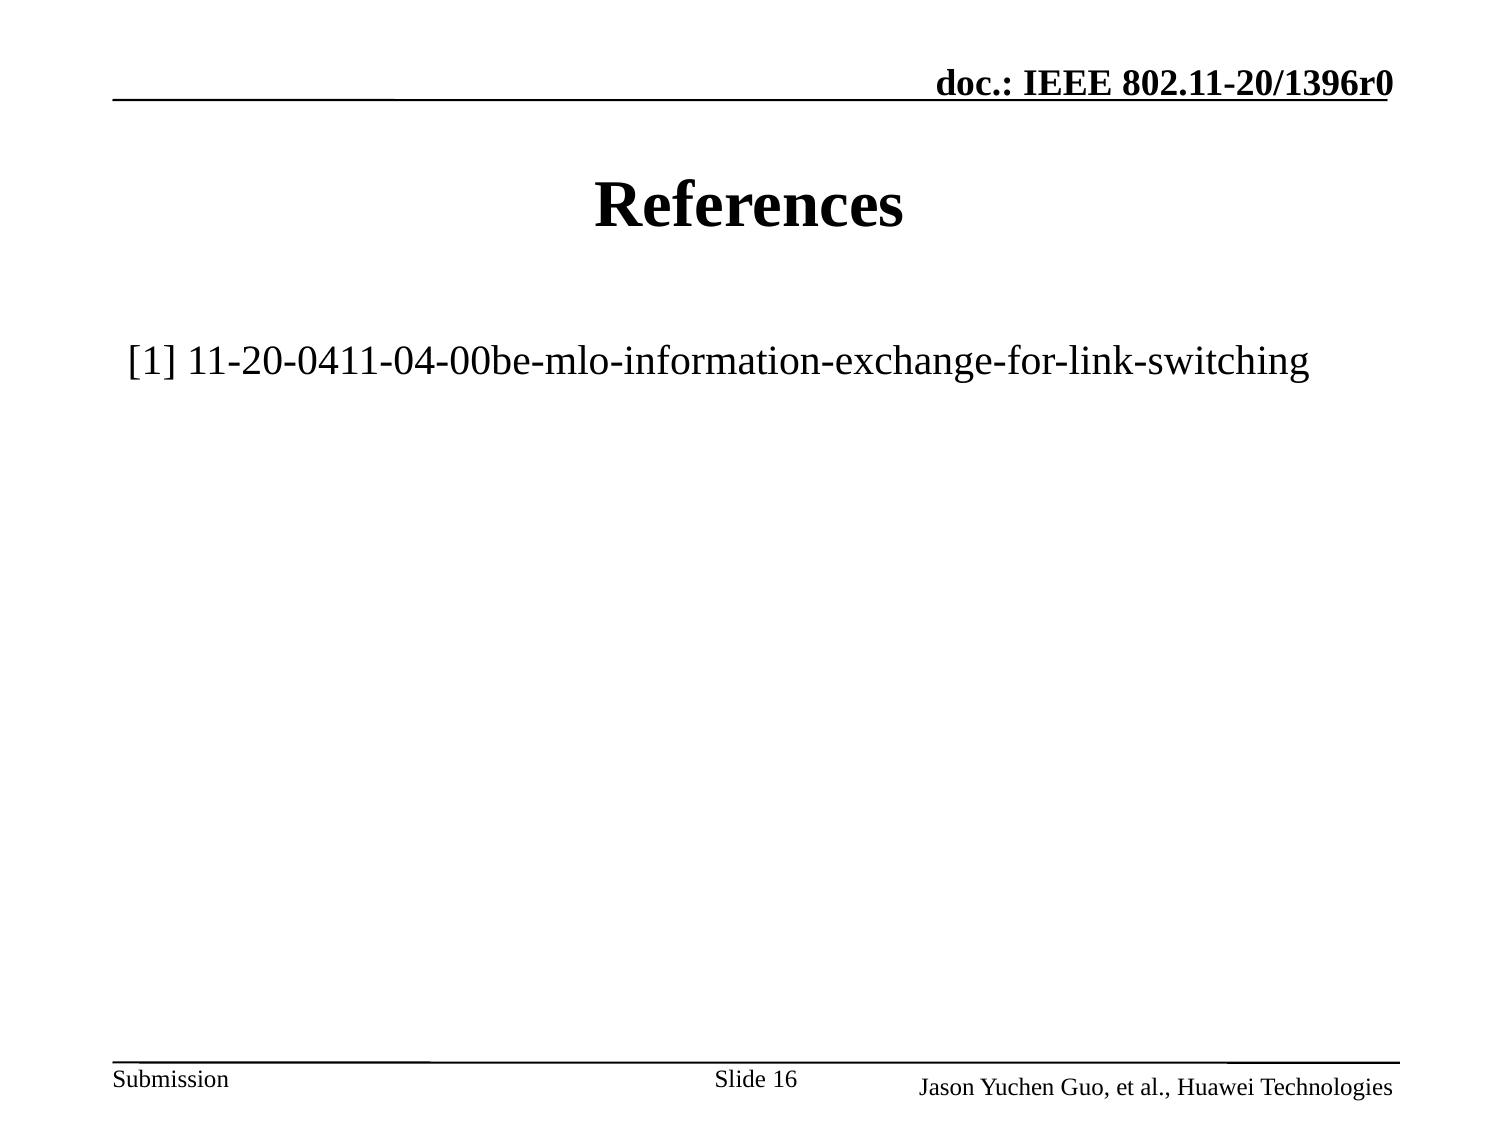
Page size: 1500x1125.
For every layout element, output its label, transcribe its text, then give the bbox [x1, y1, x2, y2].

title References [112, 112, 1388, 288]
slide_number Slide 16 [712, 1061, 800, 1123]
list [1] 11-20-0411-04-00be-mlo-information-exchange-for-link-switching [112, 324, 1388, 1000]
